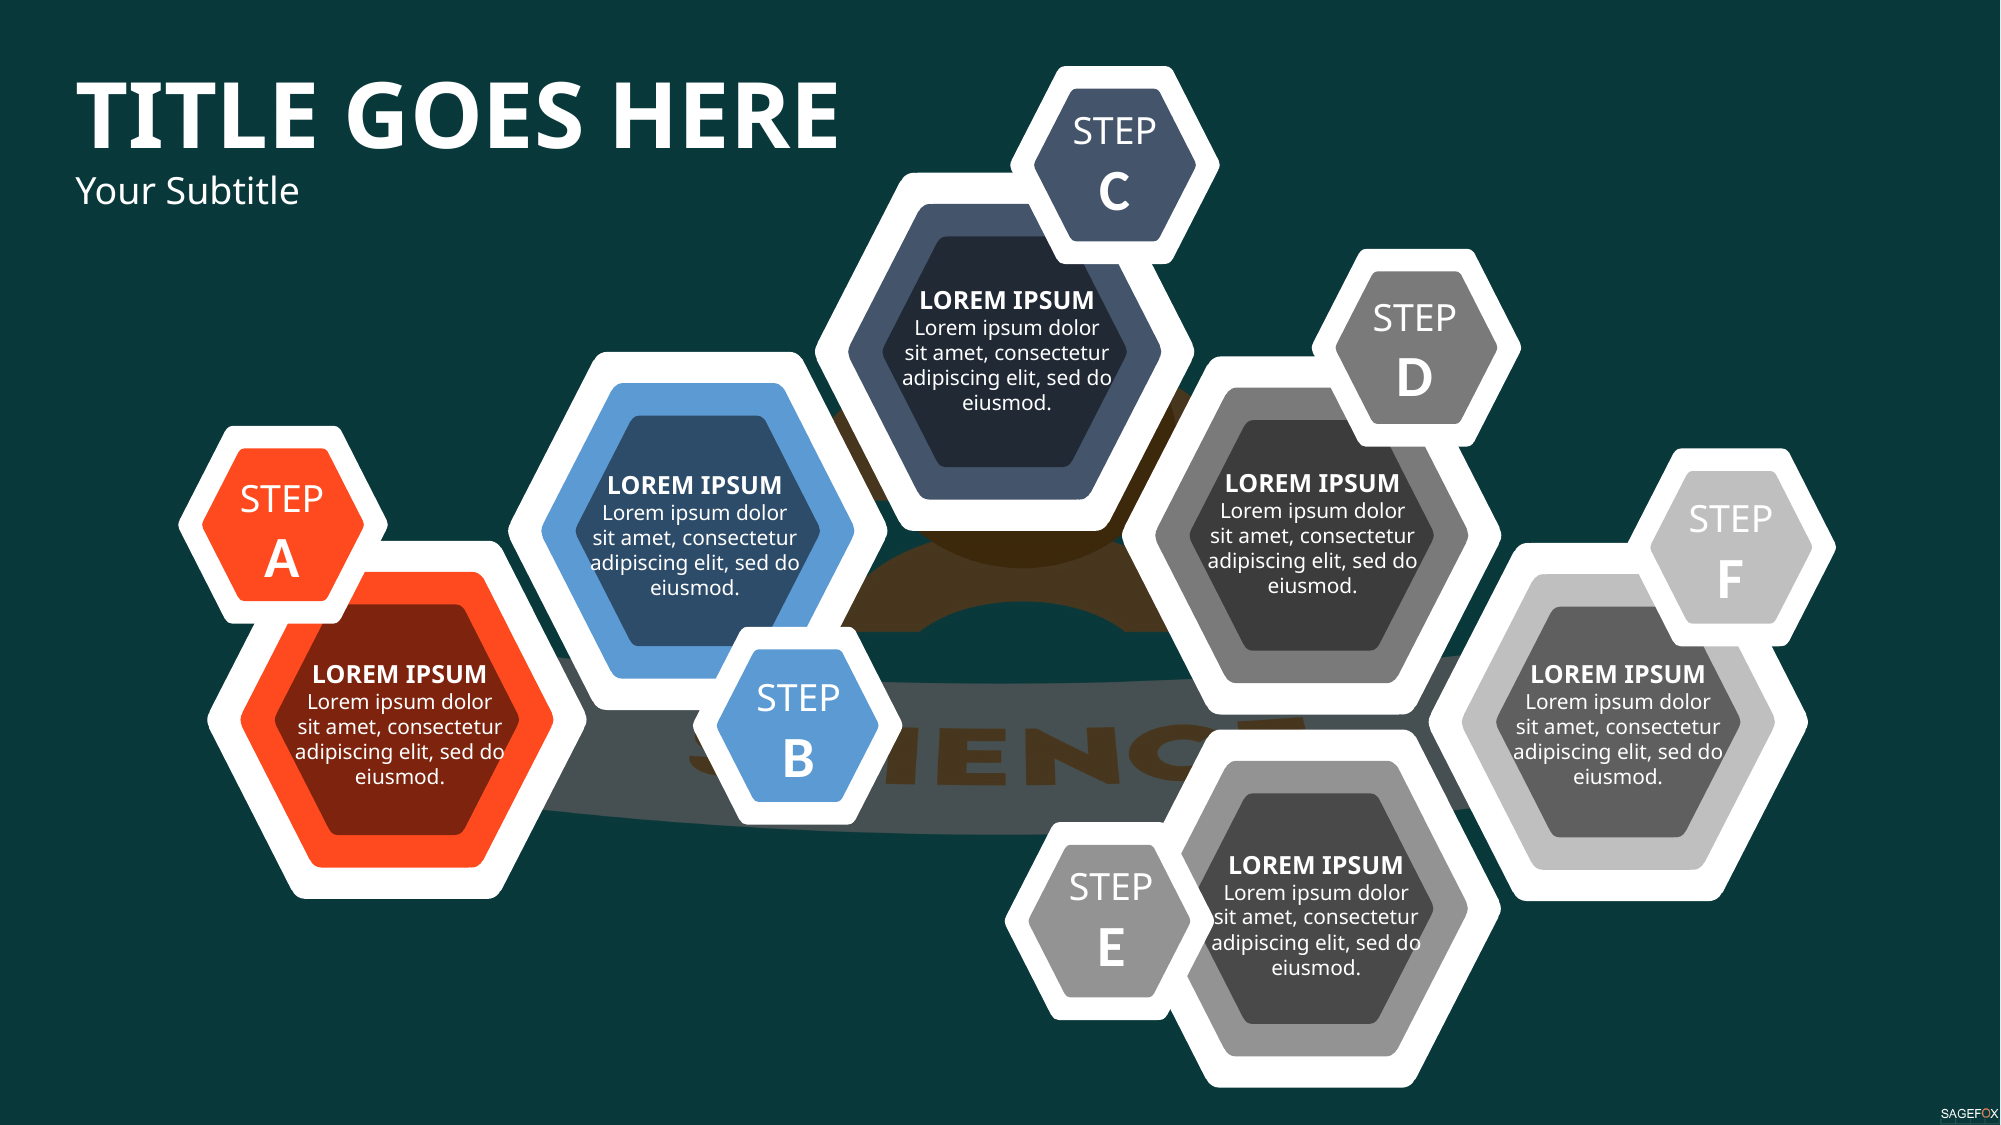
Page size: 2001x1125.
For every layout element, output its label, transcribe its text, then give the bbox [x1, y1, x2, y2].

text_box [1428, 542, 1808, 902]
text_box TITLE GOES HERE Your Subtitle [60, 49, 1036, 220]
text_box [1004, 822, 1215, 1021]
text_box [814, 172, 1195, 531]
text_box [178, 425, 388, 624]
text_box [1121, 729, 1501, 1088]
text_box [508, 351, 888, 710]
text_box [1122, 356, 1502, 715]
picture [1940, 0, 2001, 1125]
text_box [207, 540, 587, 899]
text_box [692, 626, 903, 825]
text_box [1311, 248, 1522, 447]
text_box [1010, 66, 1220, 265]
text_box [1626, 448, 1836, 647]
